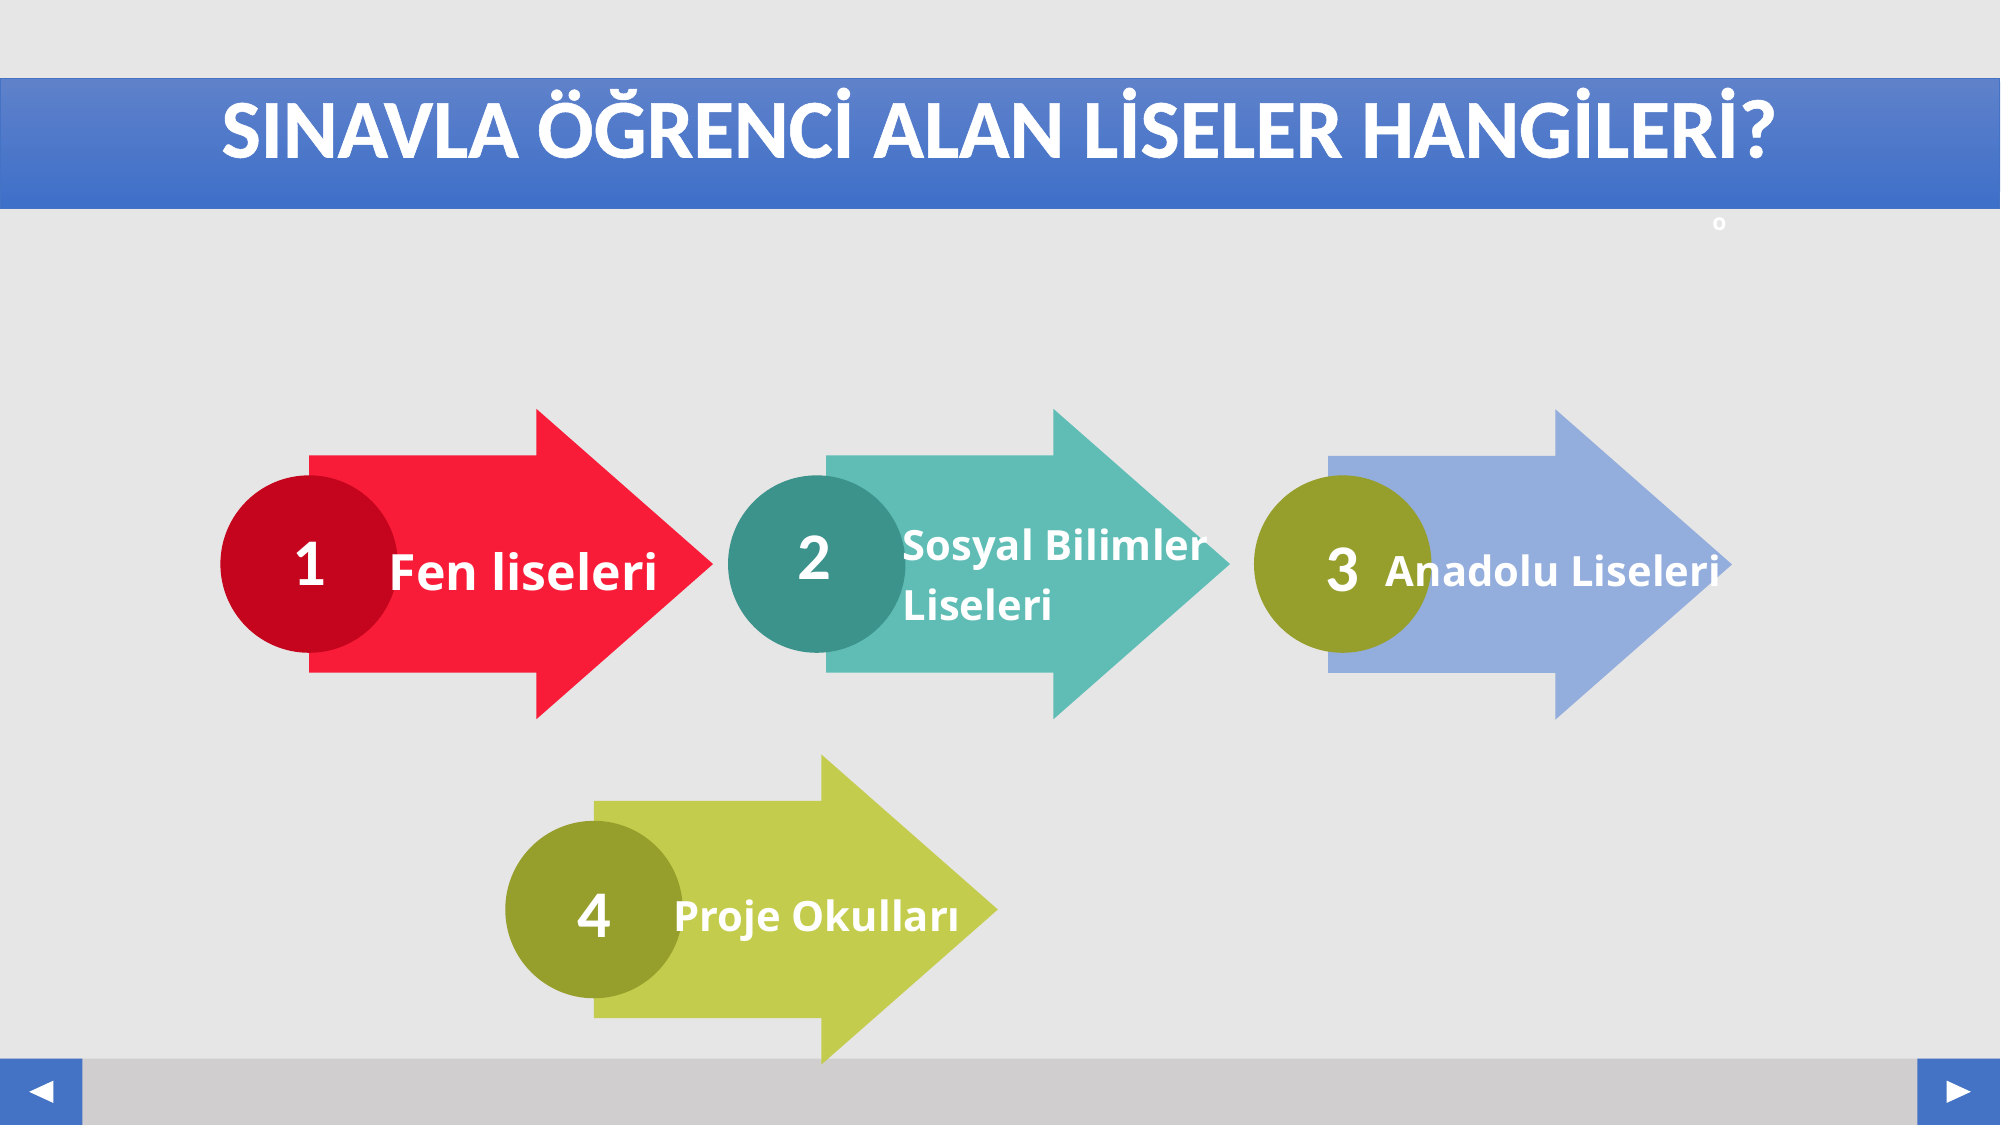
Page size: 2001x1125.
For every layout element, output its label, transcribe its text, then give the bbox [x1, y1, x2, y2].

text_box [1253, 409, 1732, 720]
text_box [220, 408, 713, 720]
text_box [727, 408, 1230, 720]
title SINAVLA ÖĞRENCİ ALAN LİSELER HANGİLERİ? [0, 78, 2000, 209]
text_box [505, 754, 998, 1065]
